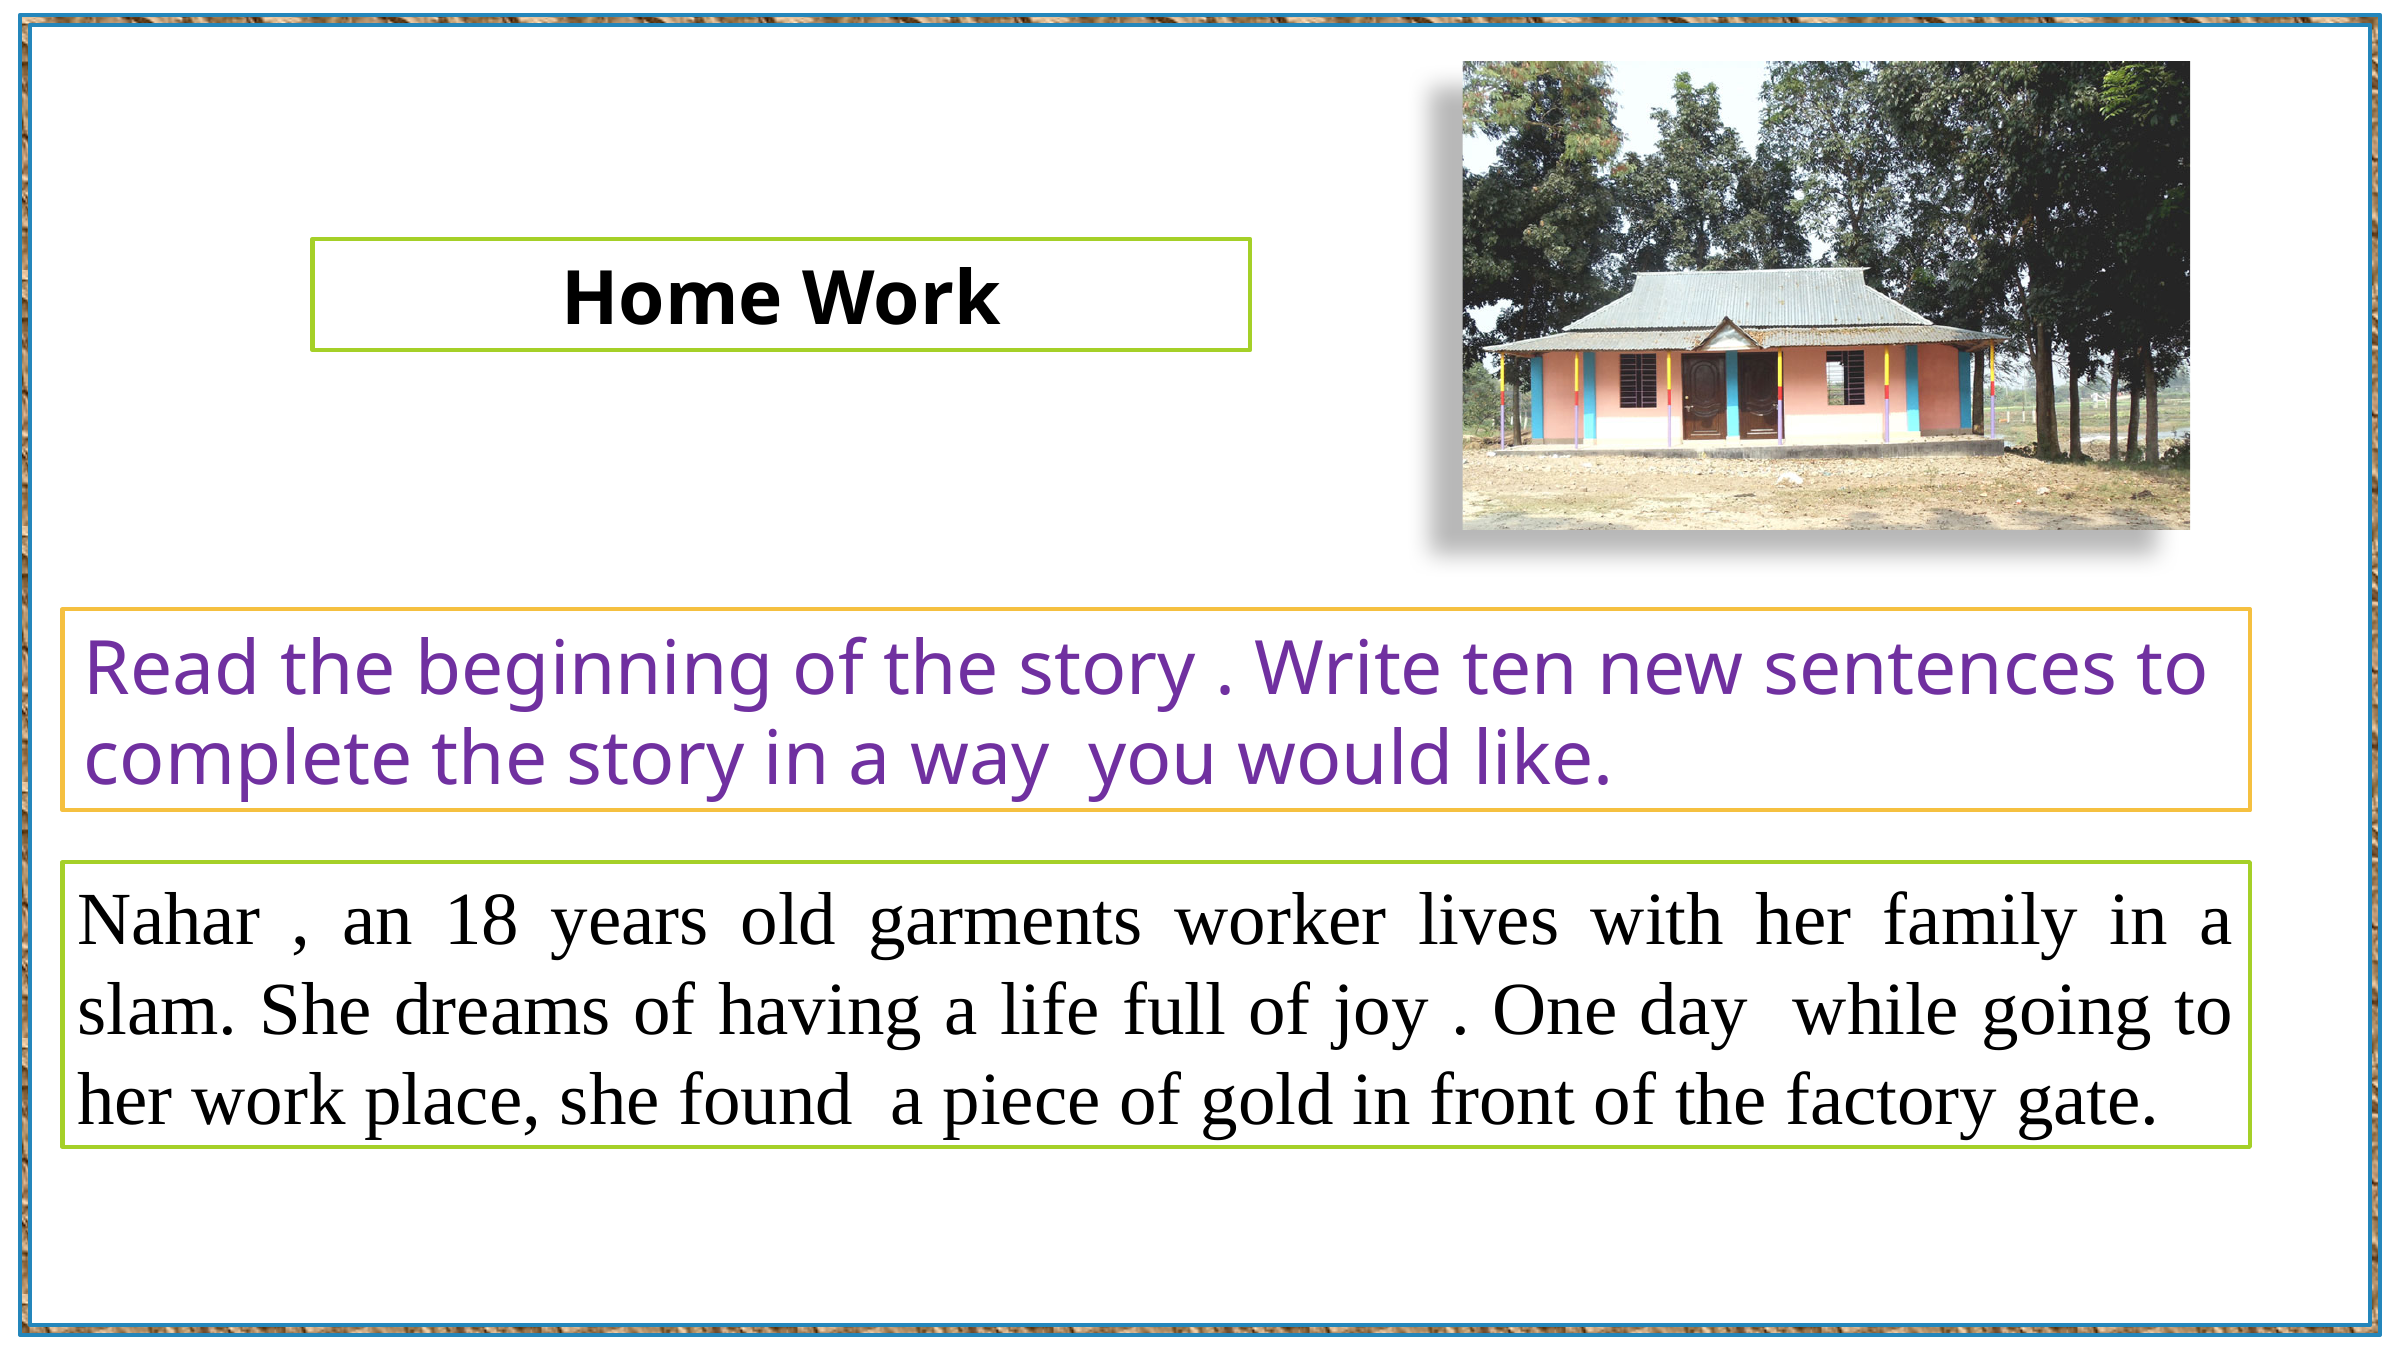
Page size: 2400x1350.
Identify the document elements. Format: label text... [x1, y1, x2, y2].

text_box Nahar , an 18 years old garments worker lives with her family in a slam. She dreams of having a life full of joy . One day while going to her work place, she found a piece of gold in front of the factory gate. [60, 860, 2252, 1149]
text_box Read the beginning of the story . Write ten new sentences to complete the story in a way you would like. [60, 607, 2252, 812]
picture [22, 17, 2378, 1333]
text_box Home Work [310, 237, 1252, 352]
